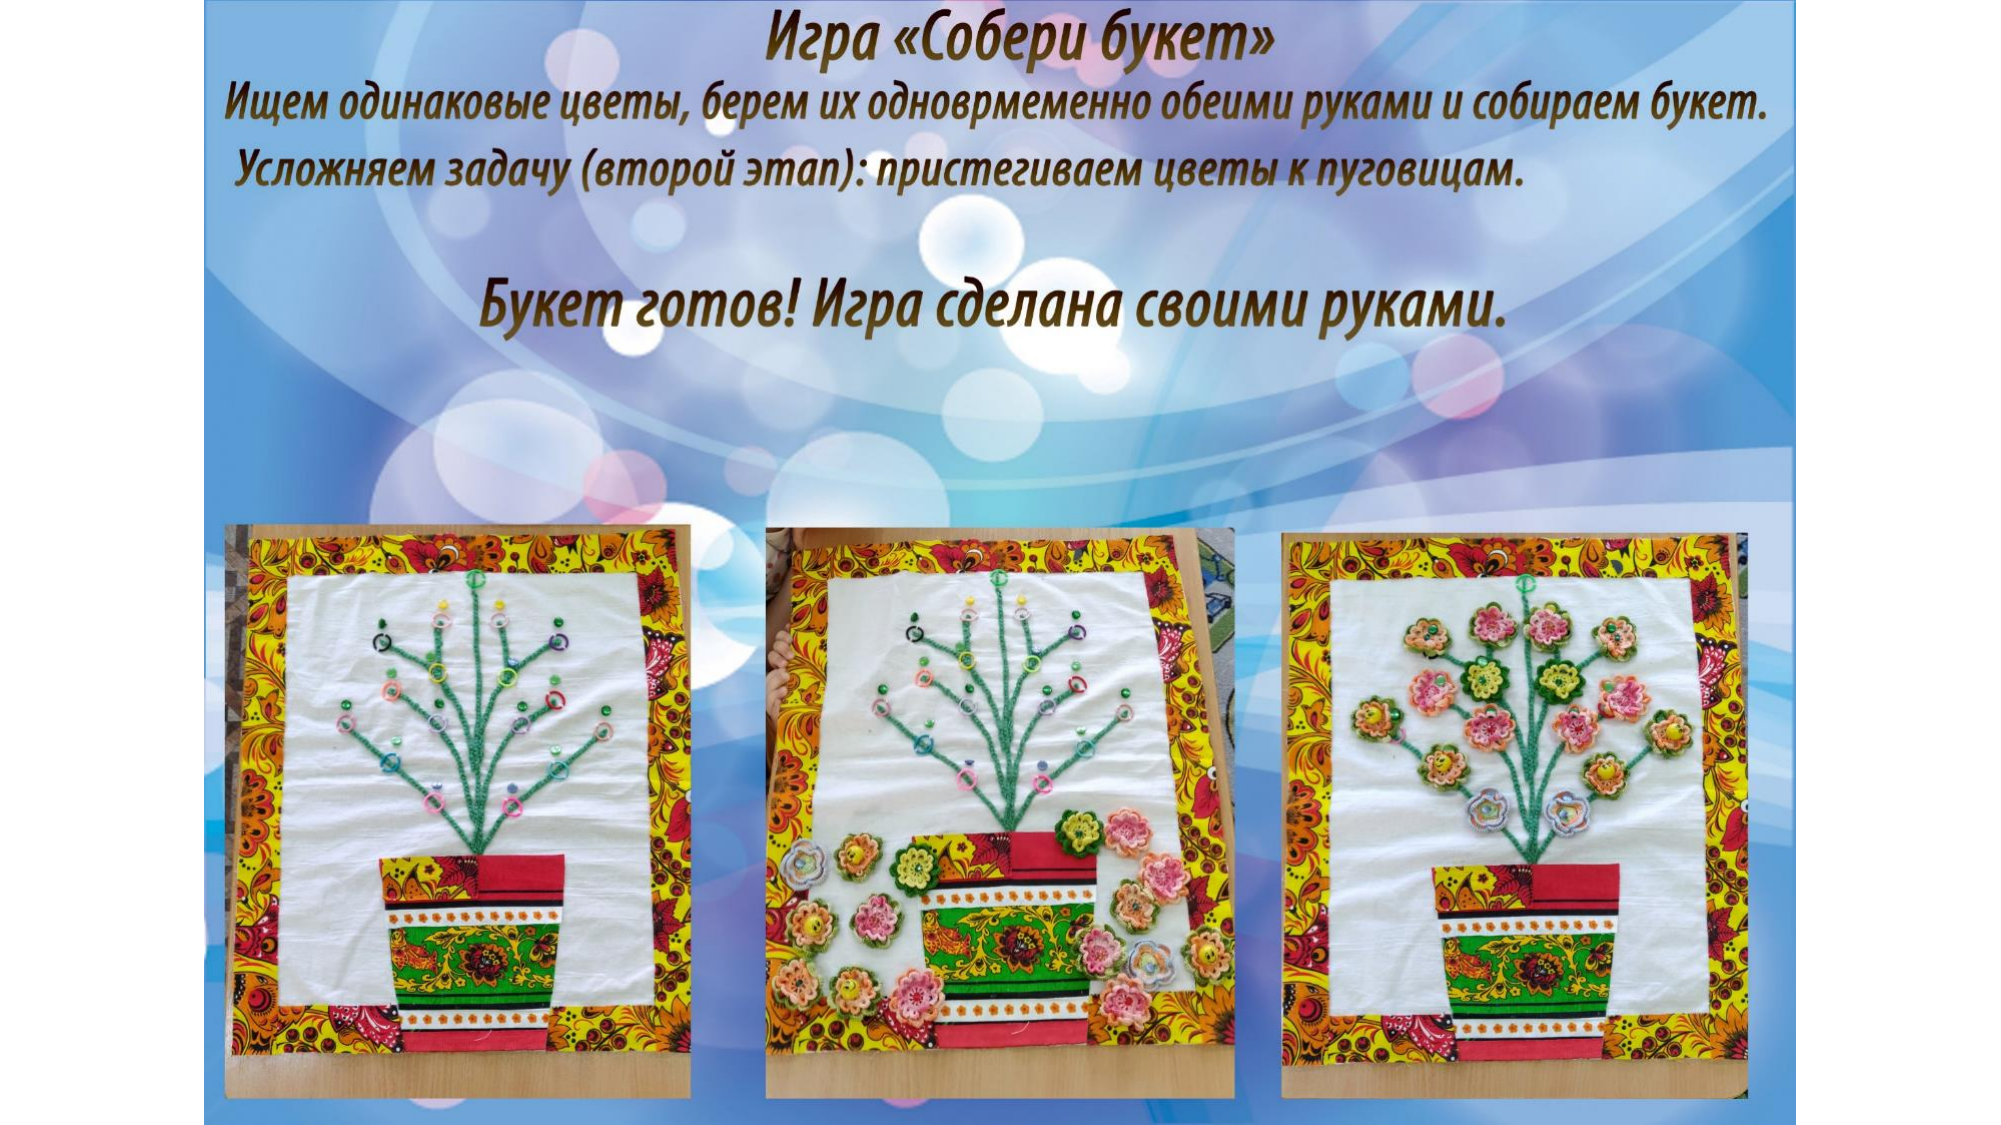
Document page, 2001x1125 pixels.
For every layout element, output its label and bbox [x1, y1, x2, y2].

picture [204, 0, 1796, 1125]
